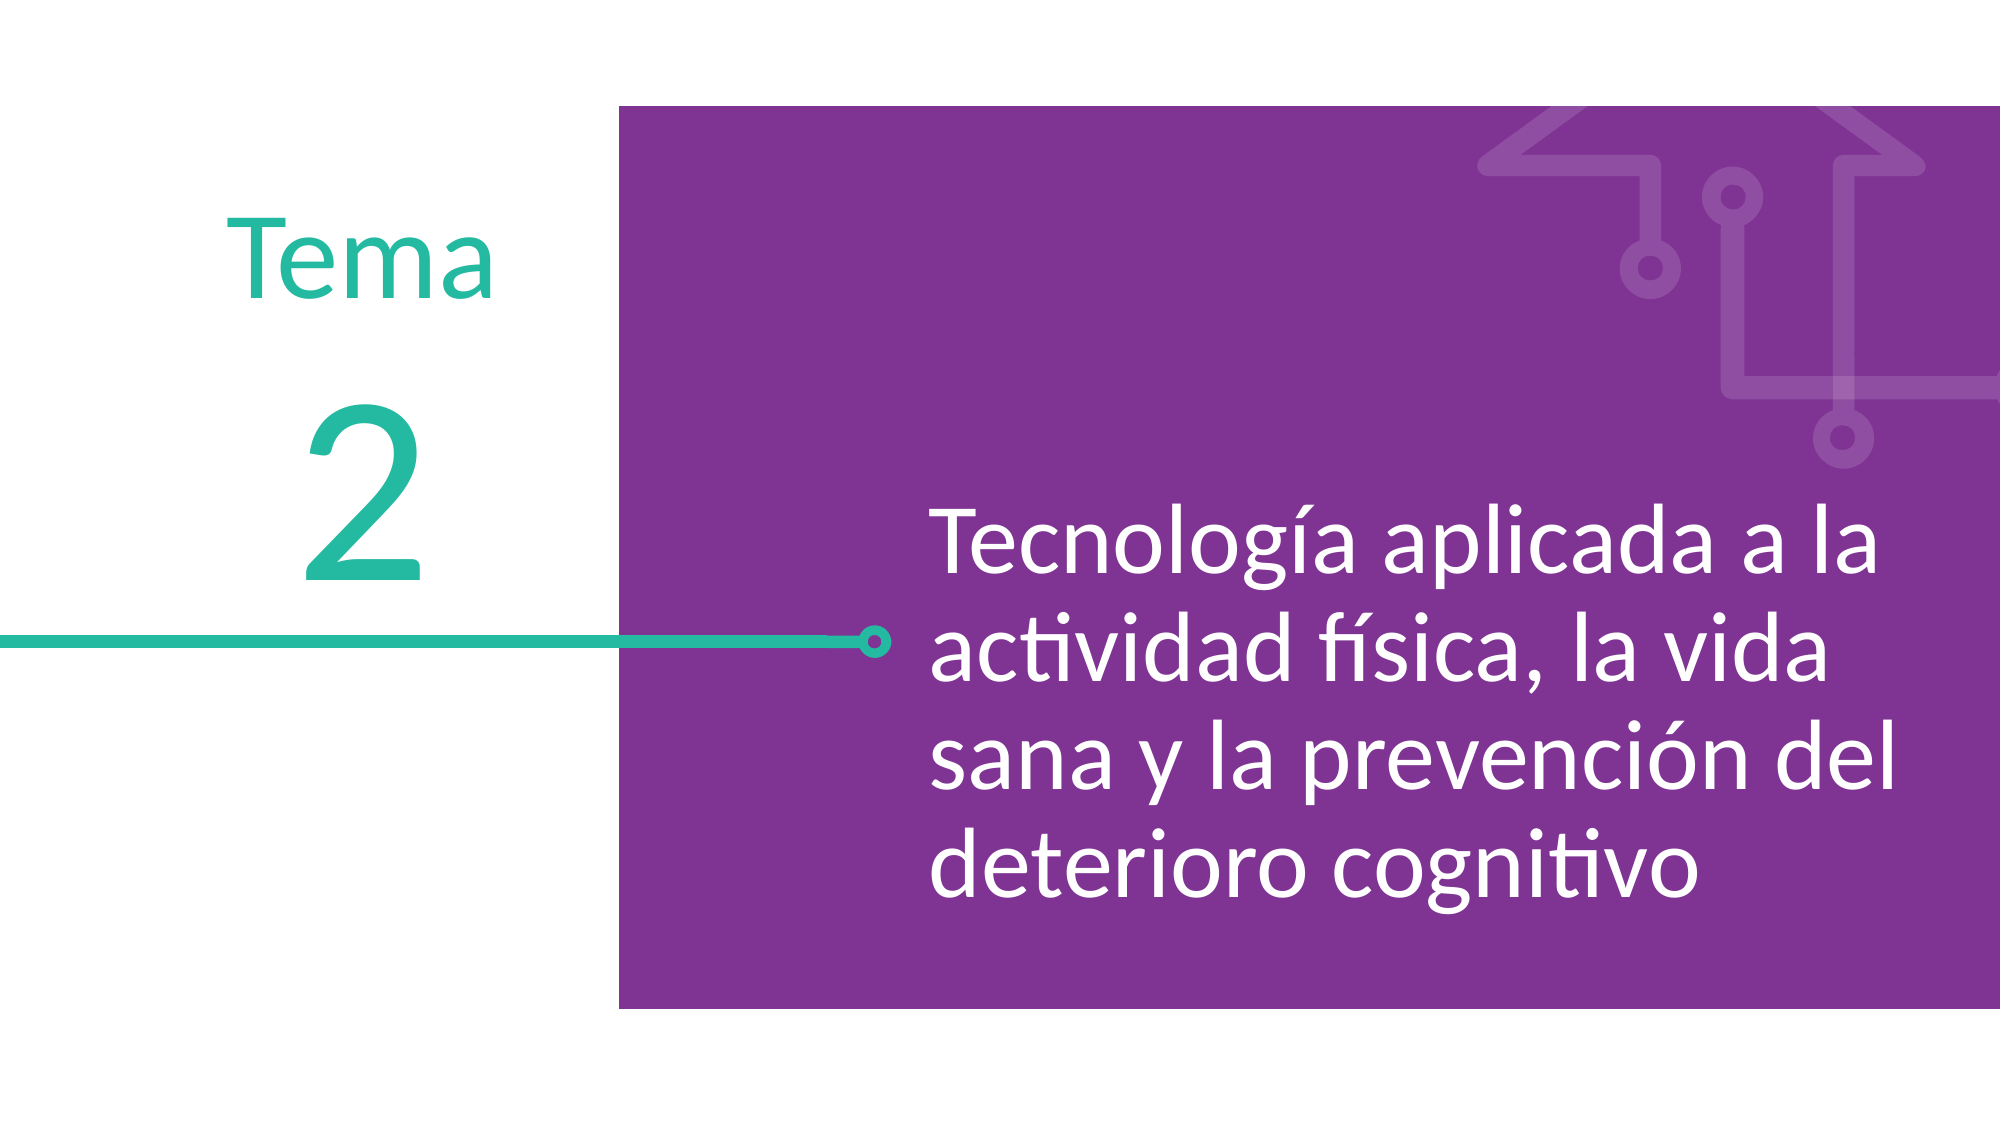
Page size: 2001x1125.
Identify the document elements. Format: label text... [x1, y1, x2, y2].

list Tecnología aplicada a la actividad física, la vida sana y la prevención del deterioro cognitivo [914, 479, 1971, 946]
list Tema 2 [151, 183, 575, 608]
